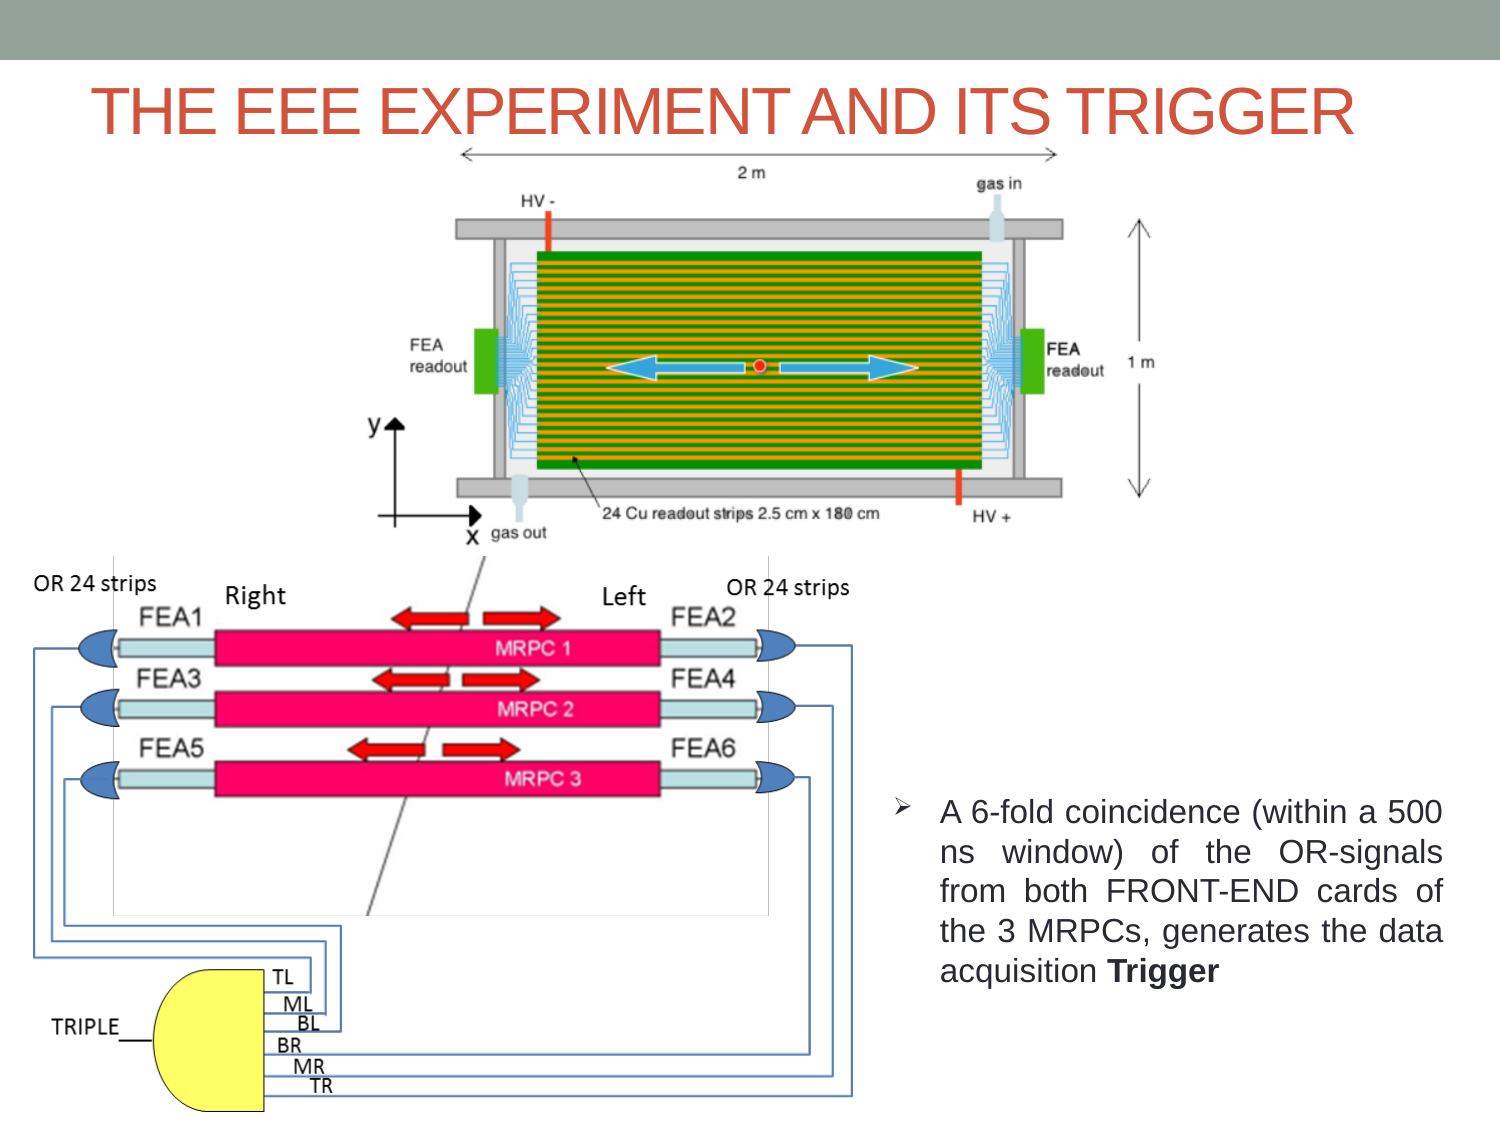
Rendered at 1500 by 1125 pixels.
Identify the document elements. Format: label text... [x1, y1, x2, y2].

text_box A 6-fold coincidence (within a 500 ns window) of the OR-signals from both FRONT-END cards of the 3 MRPCs, generates the data acquisition Trigger [890, 782, 1459, 997]
picture [17, 113, 1183, 1125]
title The EEE experiment and its trigger [75, 26, 1425, 190]
